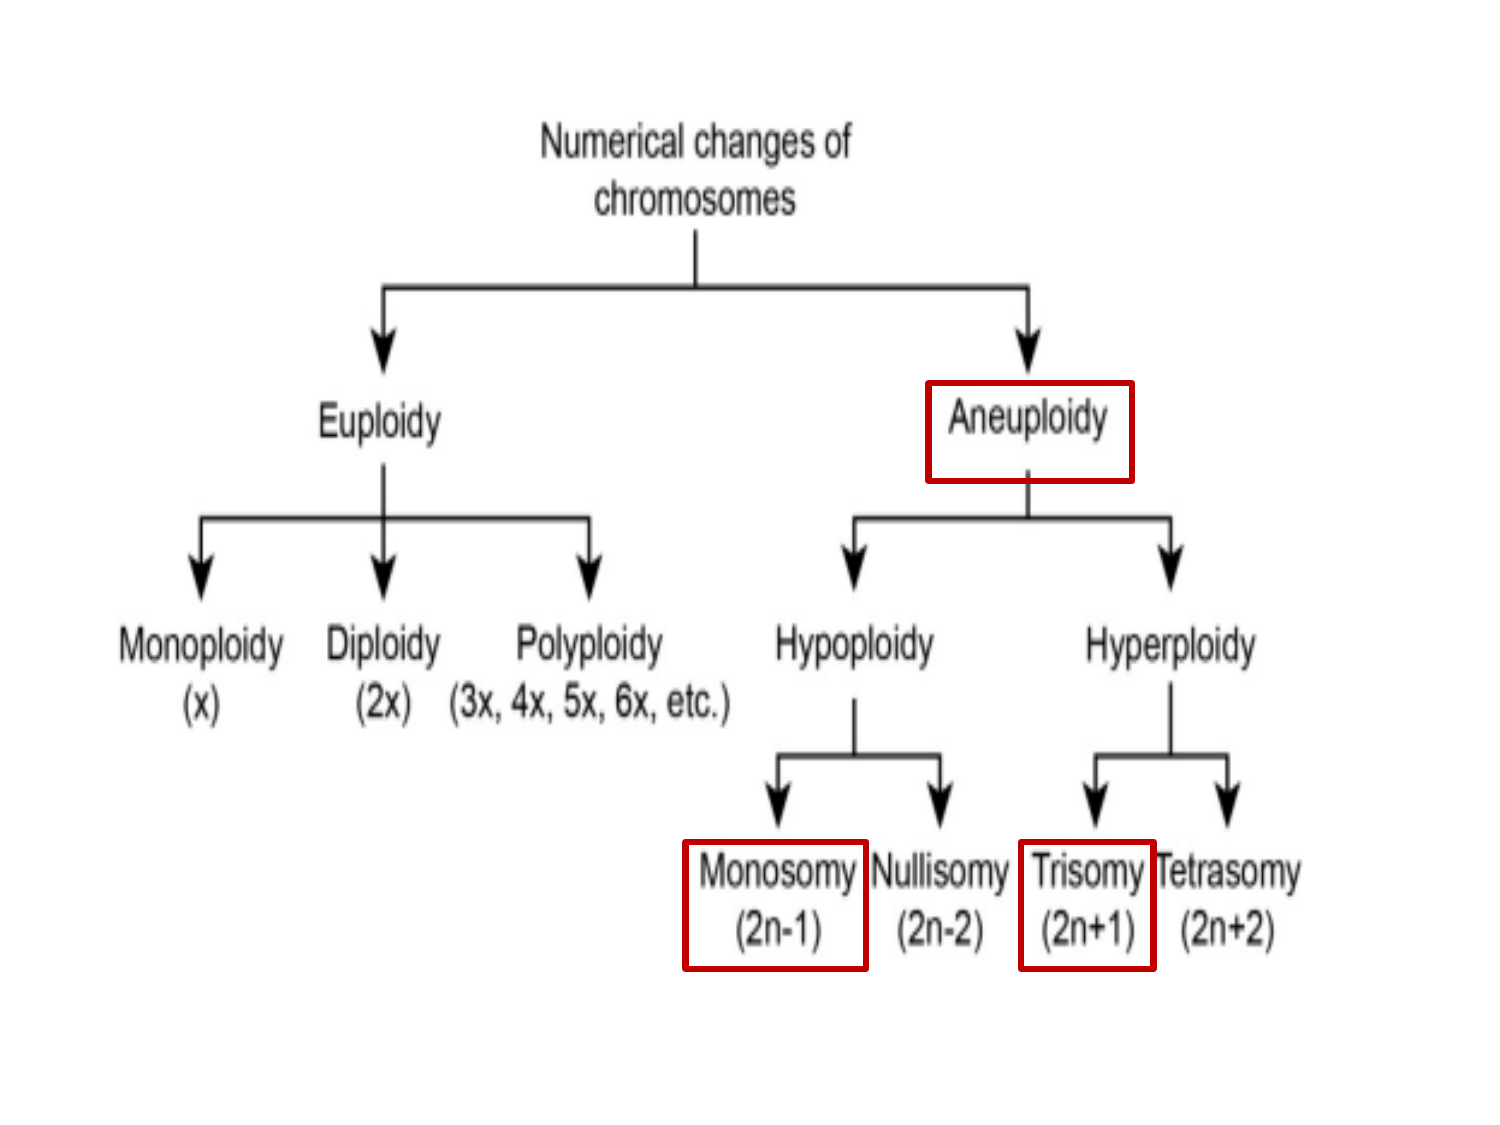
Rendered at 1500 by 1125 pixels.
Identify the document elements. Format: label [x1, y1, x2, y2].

picture [109, 108, 1310, 970]
